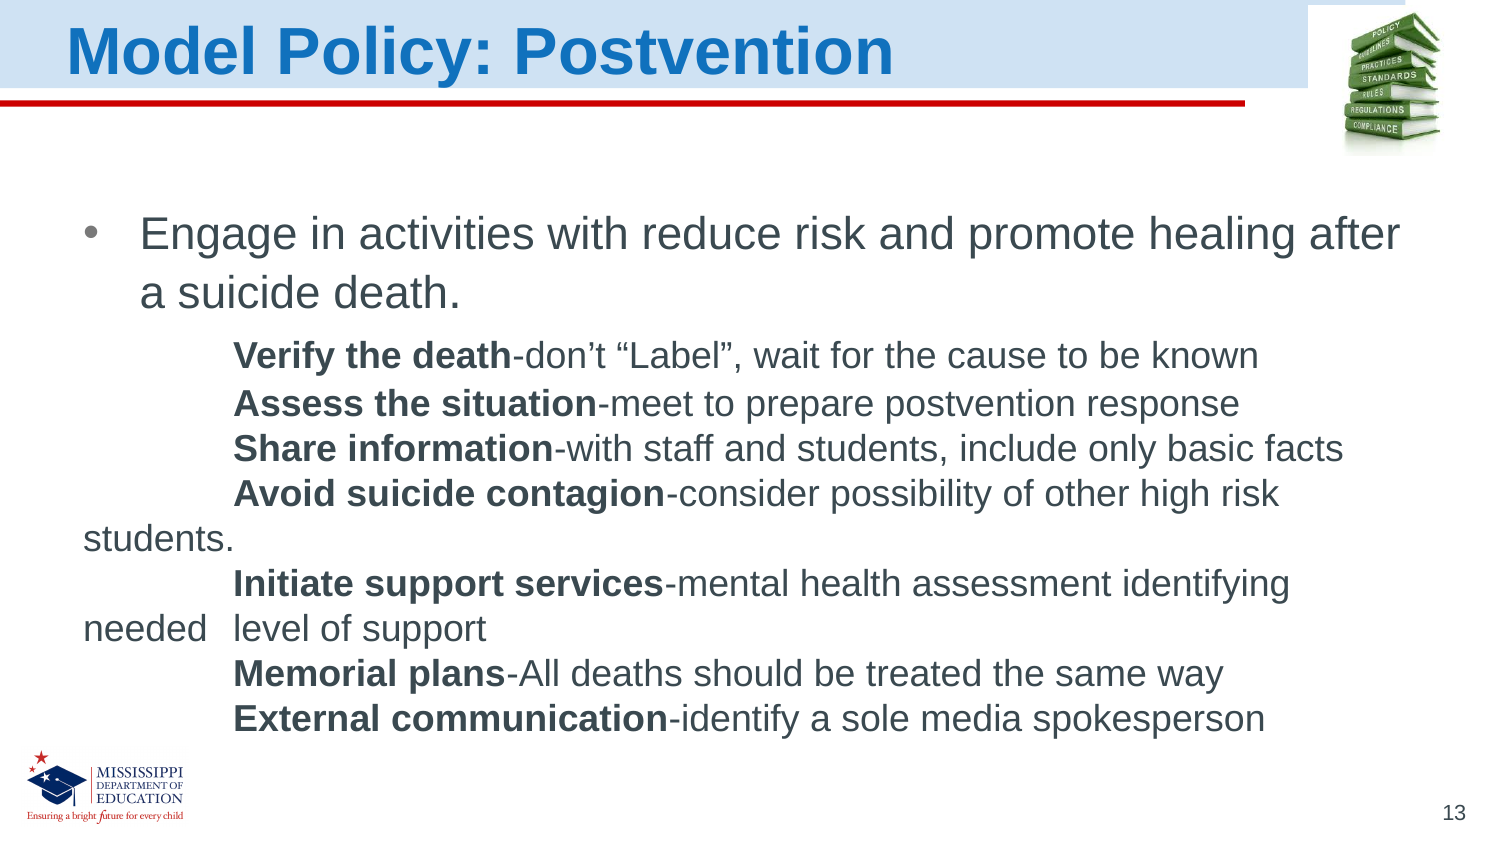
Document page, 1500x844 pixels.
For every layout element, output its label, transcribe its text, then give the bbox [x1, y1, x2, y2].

slide_number 13 [1391, 801, 1482, 841]
list Model Policy: Postvention [51, 5, 1306, 80]
picture [21, 746, 189, 827]
picture [1308, 4, 1474, 156]
list Engage in activities with reduce risk and promote healing after a suicide death. Verify the death-don’t “Label”, wait for the cause to be known Assess the situation-meet to prepare postvention response Share information-with staff and students, include only basic facts Avoid suicide contagion-consider possibility of other high risk students. Initiate support services-mental health assessment identifying needed level of support Memorial plans-All deaths should be treated the same way External communication-identify a sole media spokesperson [68, 189, 1429, 717]
